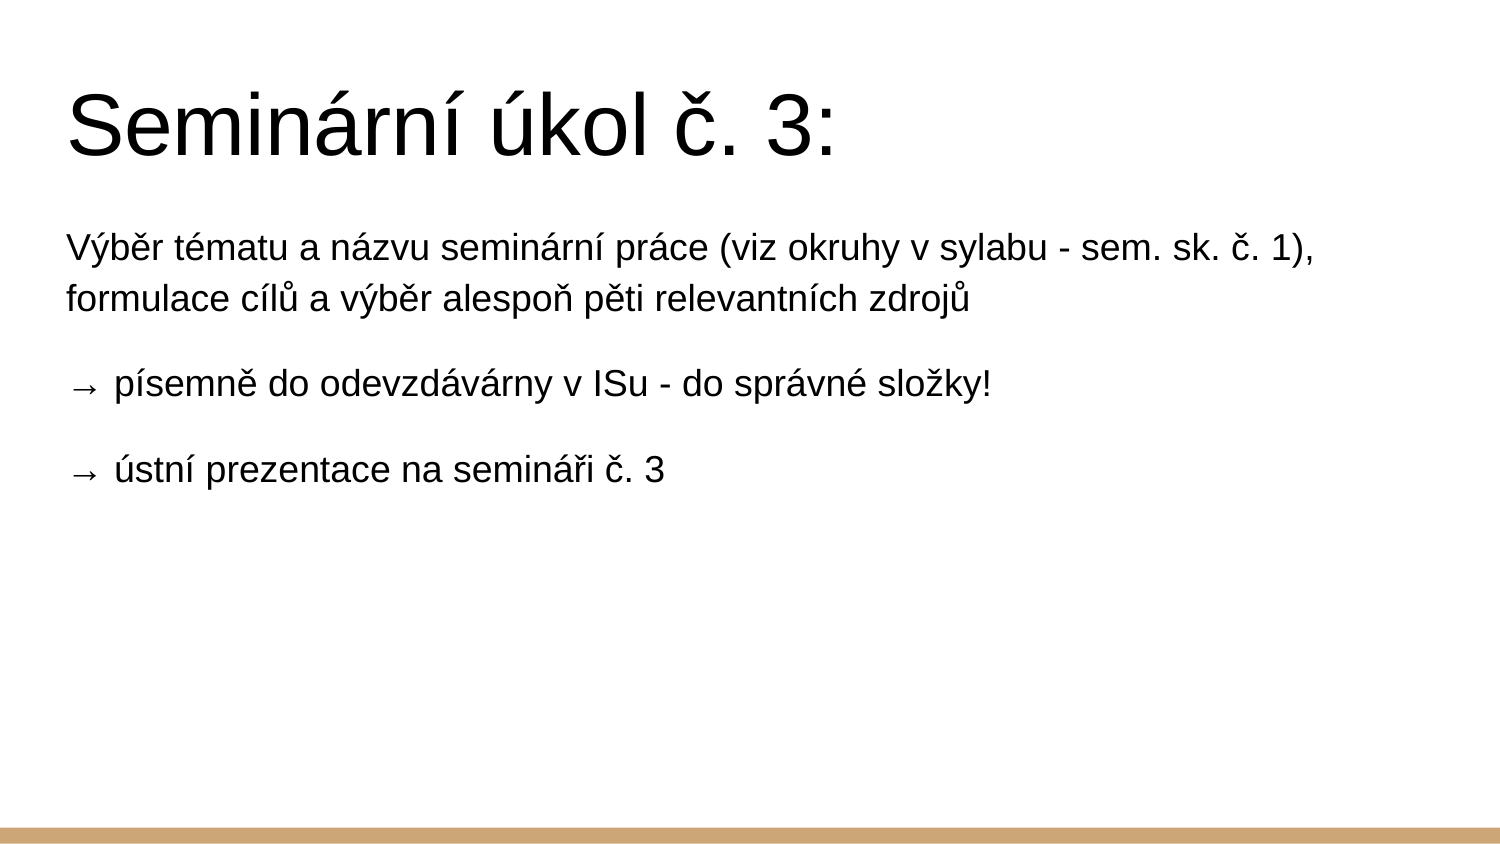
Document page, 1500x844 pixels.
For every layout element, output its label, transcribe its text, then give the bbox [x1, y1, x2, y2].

title Seminární úkol č. 3: [51, 51, 1449, 189]
list Výběr tématu a názvu seminární práce (viz okruhy v sylabu - sem. sk. č. 1), formulace cílů a výběr alespoň pěti relevantních zdrojů → písemně do odevzdávárny v ISu - do správné složky! → ústní prezentace na semináři č. 3 [51, 200, 1449, 752]
